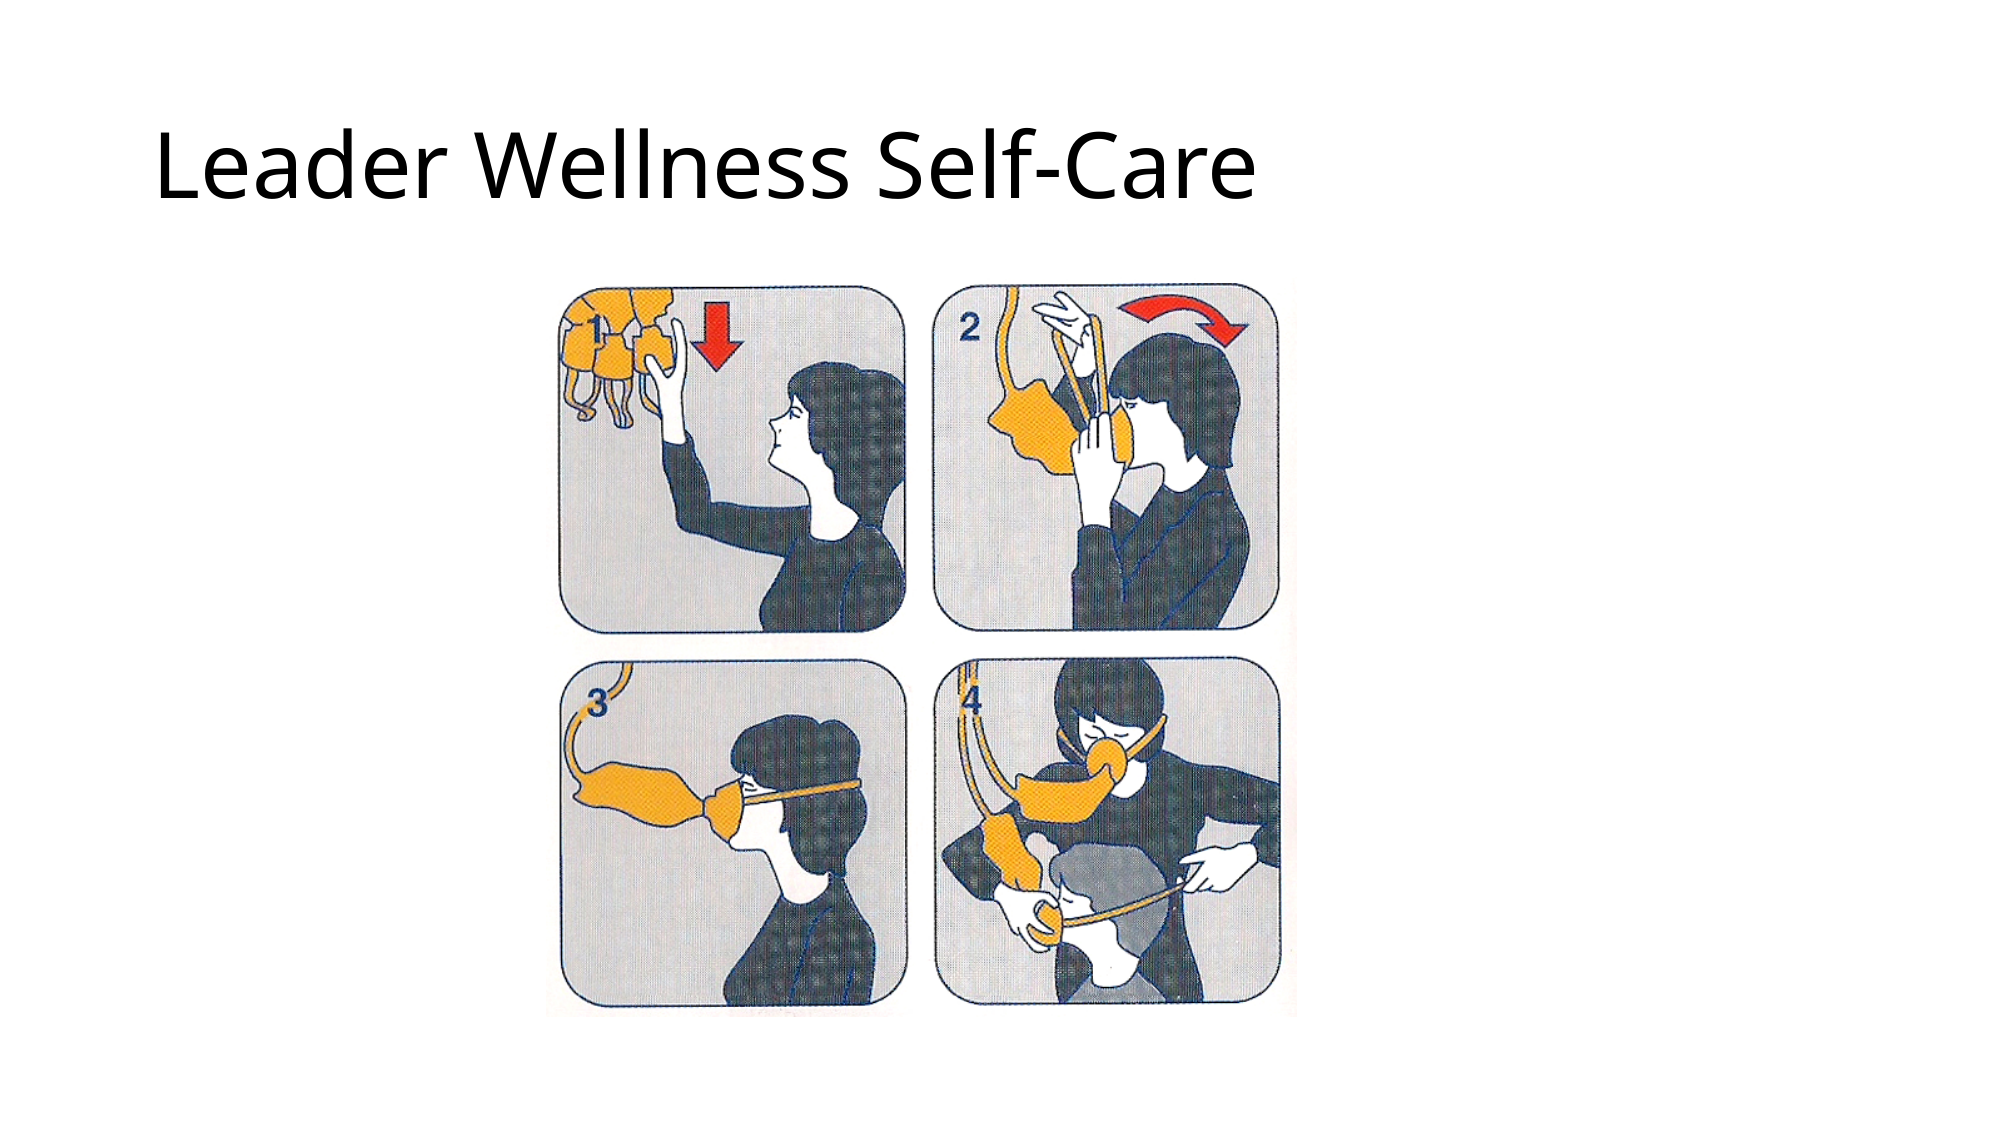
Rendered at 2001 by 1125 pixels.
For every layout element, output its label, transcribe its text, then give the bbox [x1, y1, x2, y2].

title Leader Wellness Self-Care [137, 59, 1863, 278]
picture [546, 277, 1297, 1017]
